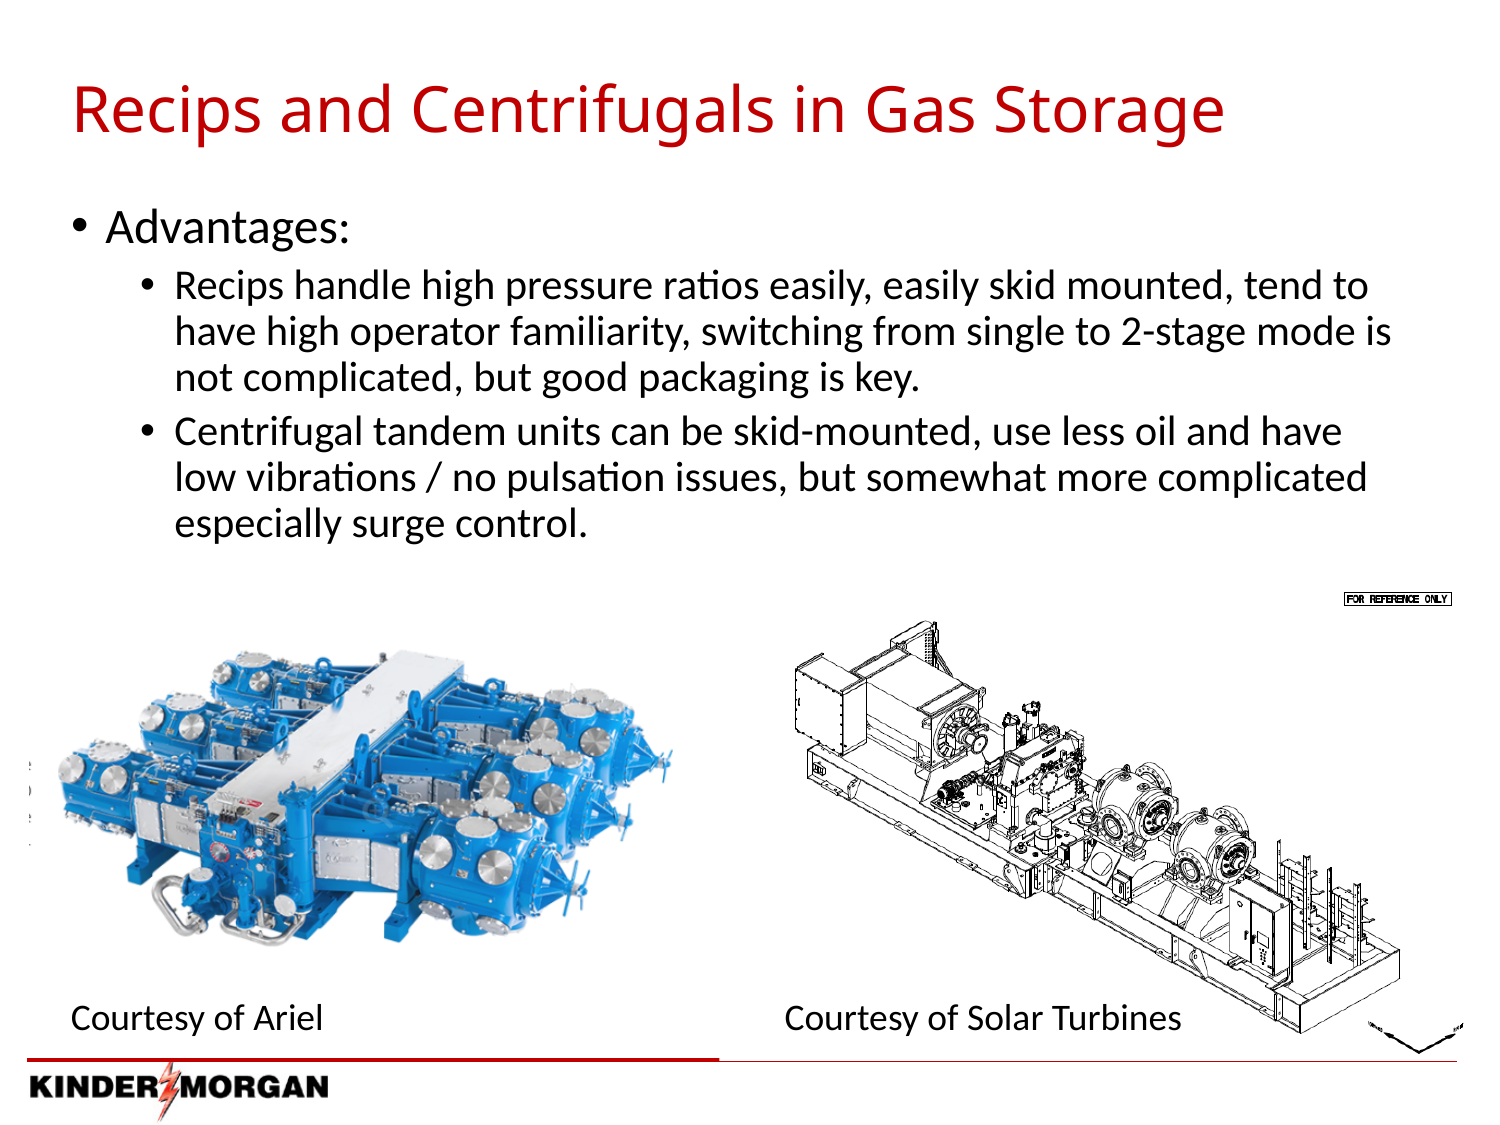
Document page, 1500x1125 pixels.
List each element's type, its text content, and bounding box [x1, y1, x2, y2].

picture [29, 598, 699, 974]
list Advantages: Recips handle high pressure ratios easily, easily skid mounted, tend to have high operator familiarity, switching from single to 2-stage mode is not complicated, but good packaging is key. Centrifugal tandem units can be skid-mounted, use less oil and have low vibrations / no pulsation issues, but somewhat more complicated especially surge control. [56, 193, 1410, 557]
text_box Courtesy of Ariel [56, 985, 454, 1046]
picture [719, 571, 1477, 1061]
title Recips and Centrifugals in Gas Storage [56, 45, 1350, 179]
picture [27, 1062, 331, 1125]
